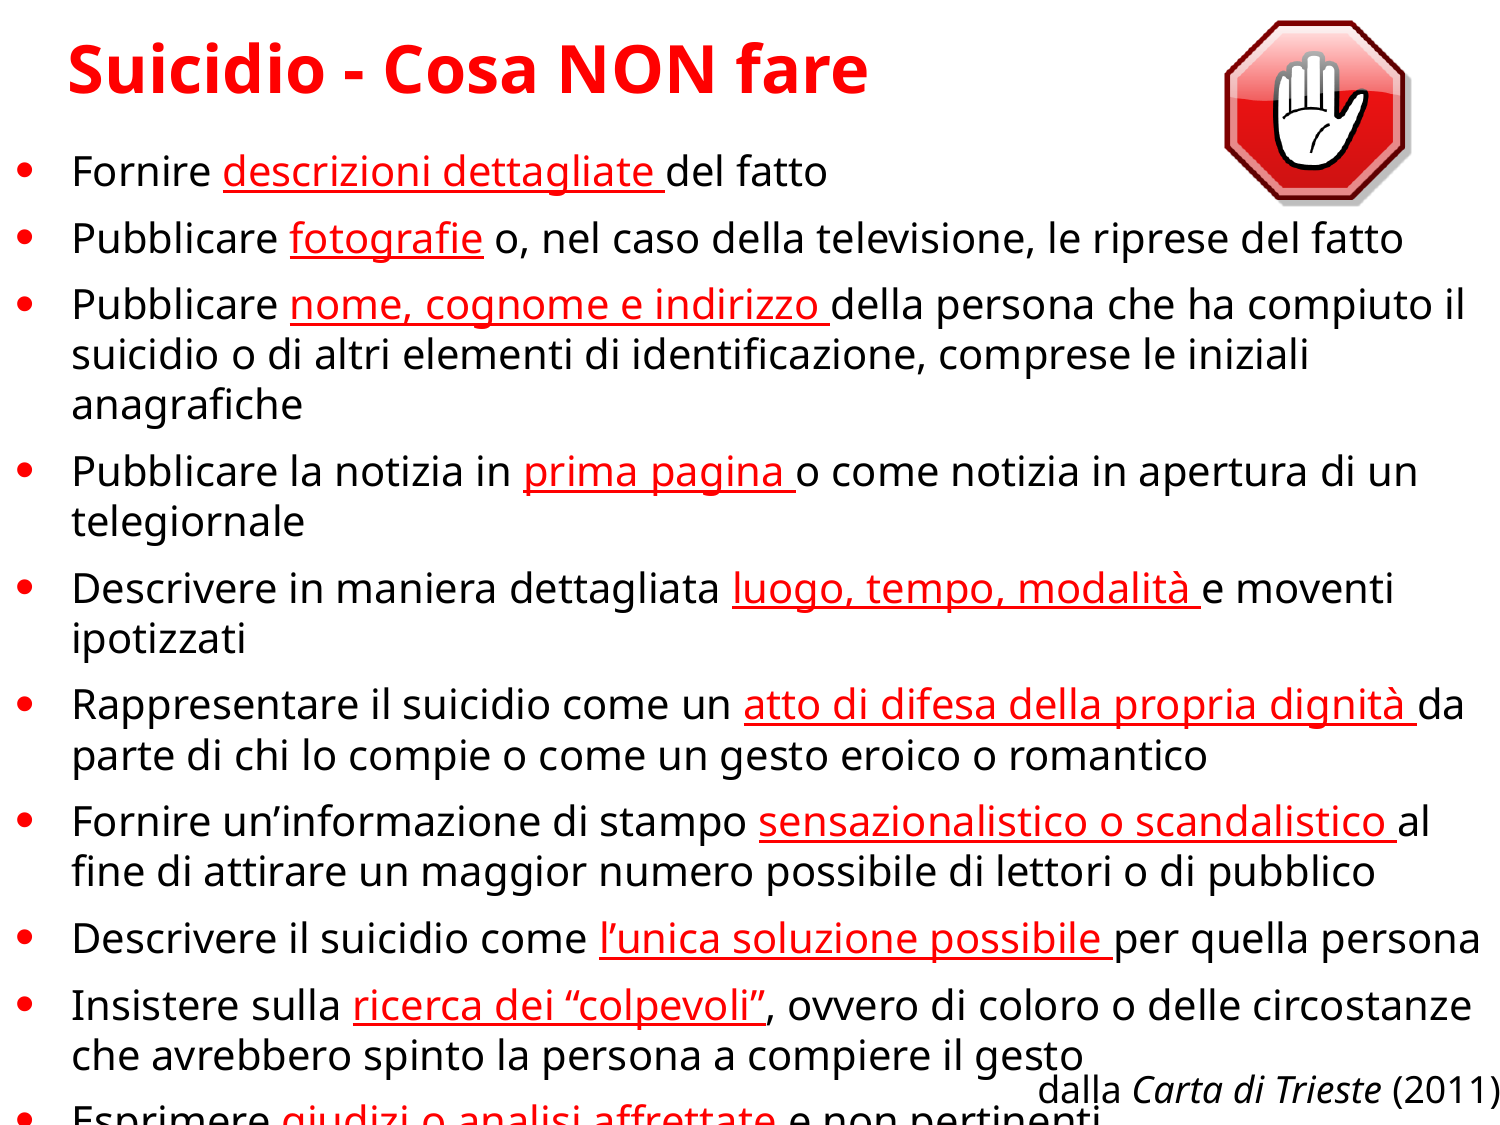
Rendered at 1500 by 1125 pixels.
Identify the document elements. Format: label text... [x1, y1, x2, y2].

text_box dalla Carta di Trieste (2011) [1022, 1058, 1500, 1119]
text_box Suicidio - Cosa NON fare [53, 19, 1010, 114]
picture [1223, 18, 1412, 207]
list Fornire descrizioni dettagliate del fatto Pubblicare fotografie o, nel caso della televisione, le riprese del fatto Pubblicare nome, cognome e indirizzo della persona che ha compiuto il suicidio o di altri elementi di identificazione, comprese le iniziali anagrafiche Pubblicare la notizia in prima pagina o come notizia in apertura di un telegiornale Descrivere in maniera dettagliata luogo, tempo, modalità e moventi ipotizzati Rappresentare il suicidio come un atto di difesa della propria dignità da parte di chi lo compie o come un gesto eroico o romantico Fornire un’informazione di stampo sensazionalistico o scandalistico al fine di attirare un maggior numero possibile di lettori o di pubblico Descrivere il suicidio come l’unica soluzione possibile per quella persona Insistere sulla ricerca dei “colpevoli”, ovvero di coloro o delle circostanze che avrebbero spinto la persona a compiere il gesto Esprimere giudizi o analisi affrettate e non pertinenti [0, 137, 1500, 976]
